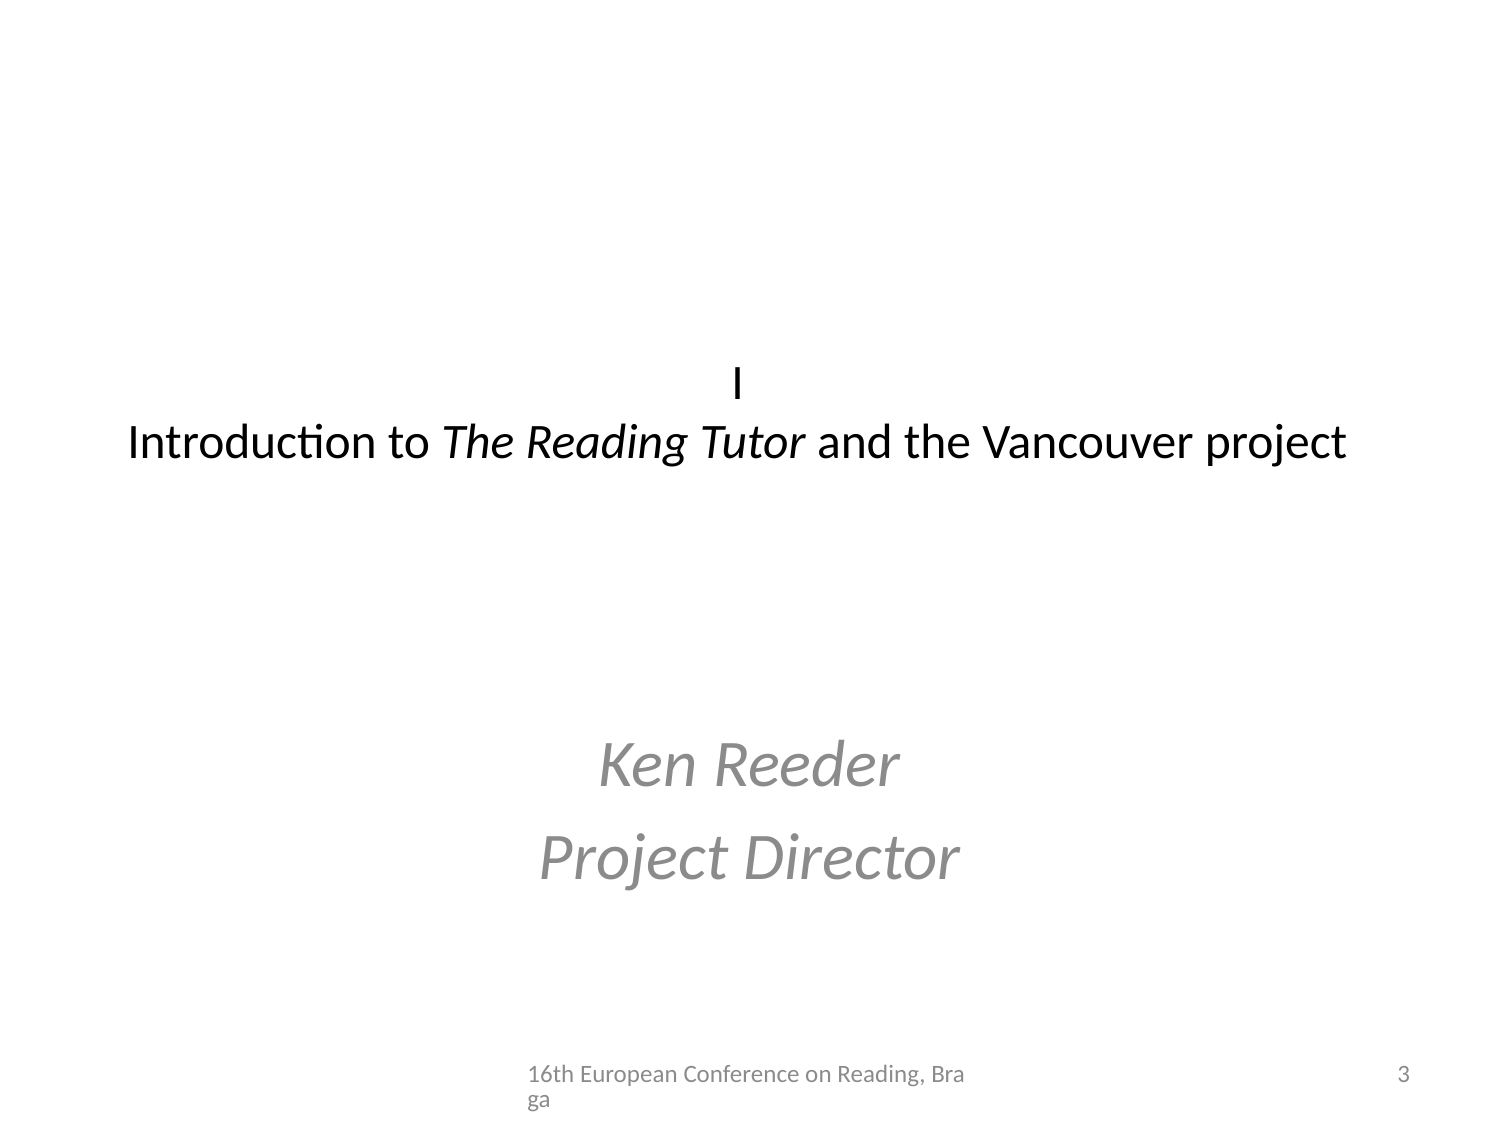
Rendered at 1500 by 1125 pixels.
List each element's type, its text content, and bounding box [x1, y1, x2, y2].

footer 16th European Conference on Reading, Braga [512, 1042, 988, 1103]
title I Introduction to The Reading Tutor and the Vancouver project [99, 312, 1375, 625]
slide_number 3 [1074, 1042, 1425, 1103]
subtitle Ken Reeder Project Director [225, 712, 1275, 925]
